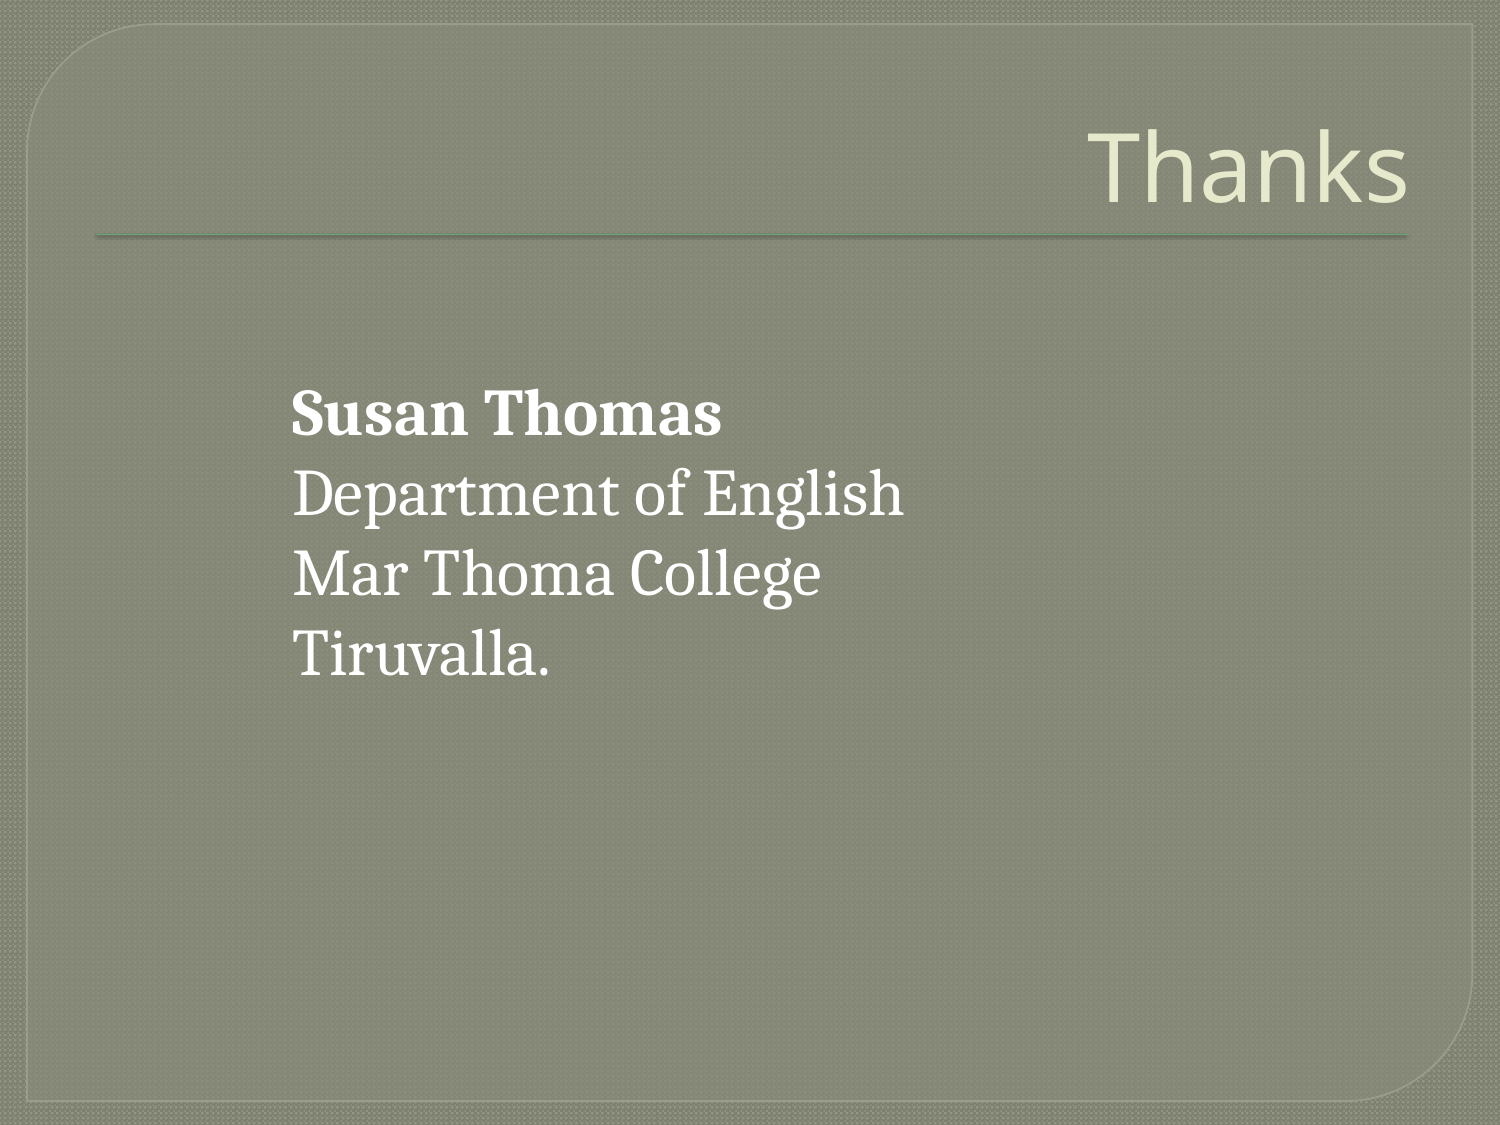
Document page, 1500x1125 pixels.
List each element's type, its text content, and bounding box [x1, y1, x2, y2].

title Thanks [75, 41, 1425, 230]
list Susan Thomas Department of English Mar Thoma College Tiruvalla. [277, 361, 1425, 1013]
